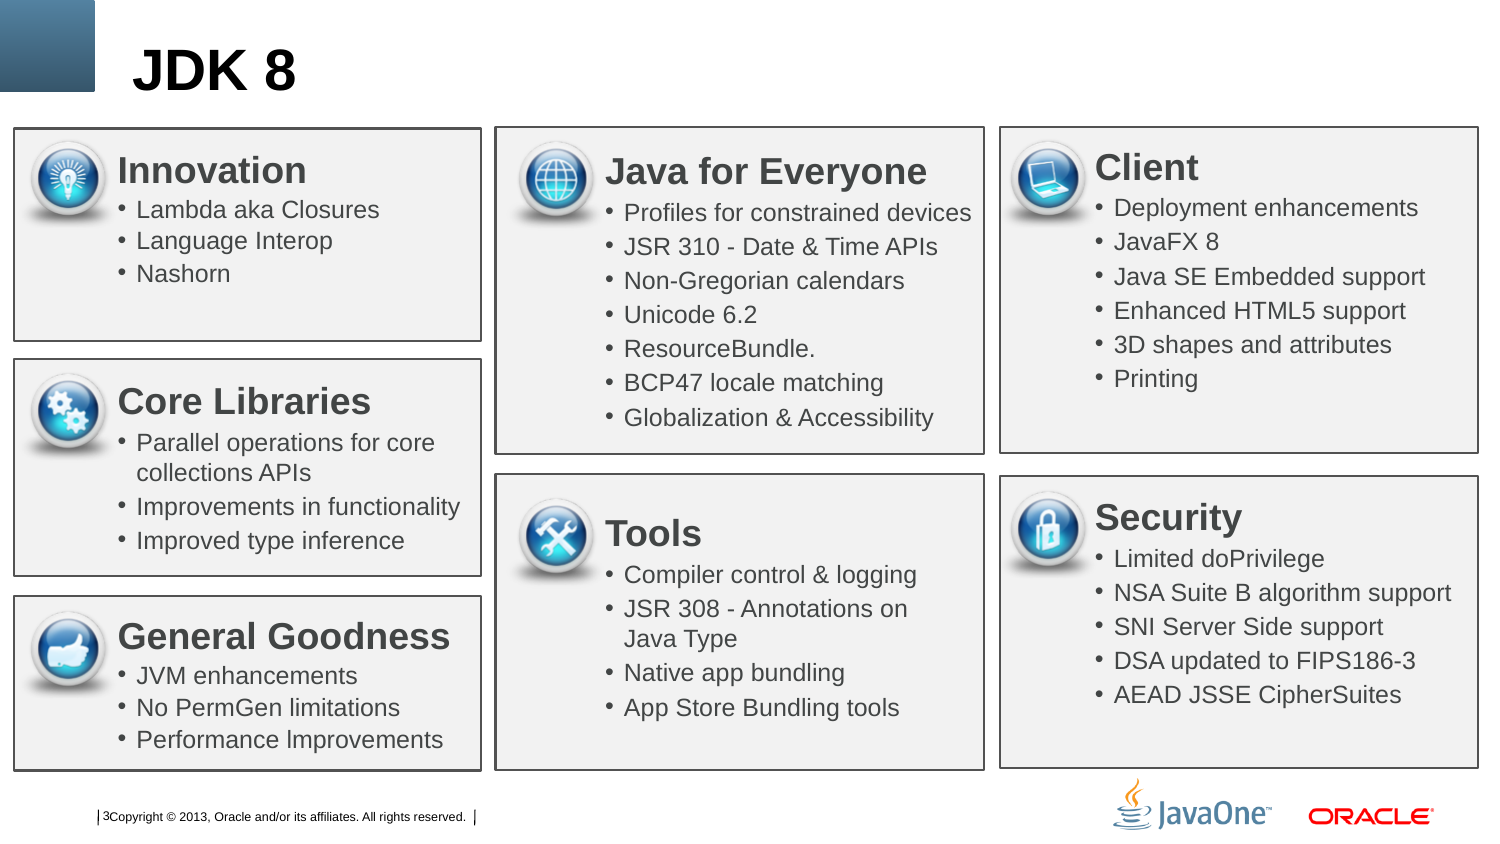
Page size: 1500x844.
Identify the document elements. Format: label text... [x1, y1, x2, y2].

picture [1293, 792, 1445, 840]
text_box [995, 126, 1479, 454]
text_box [495, 126, 988, 455]
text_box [13, 126, 482, 342]
picture [1096, 769, 1288, 844]
title JDK 8 [132, 40, 1482, 108]
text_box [495, 473, 985, 771]
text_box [13, 595, 482, 771]
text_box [13, 358, 482, 577]
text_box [995, 475, 1479, 769]
